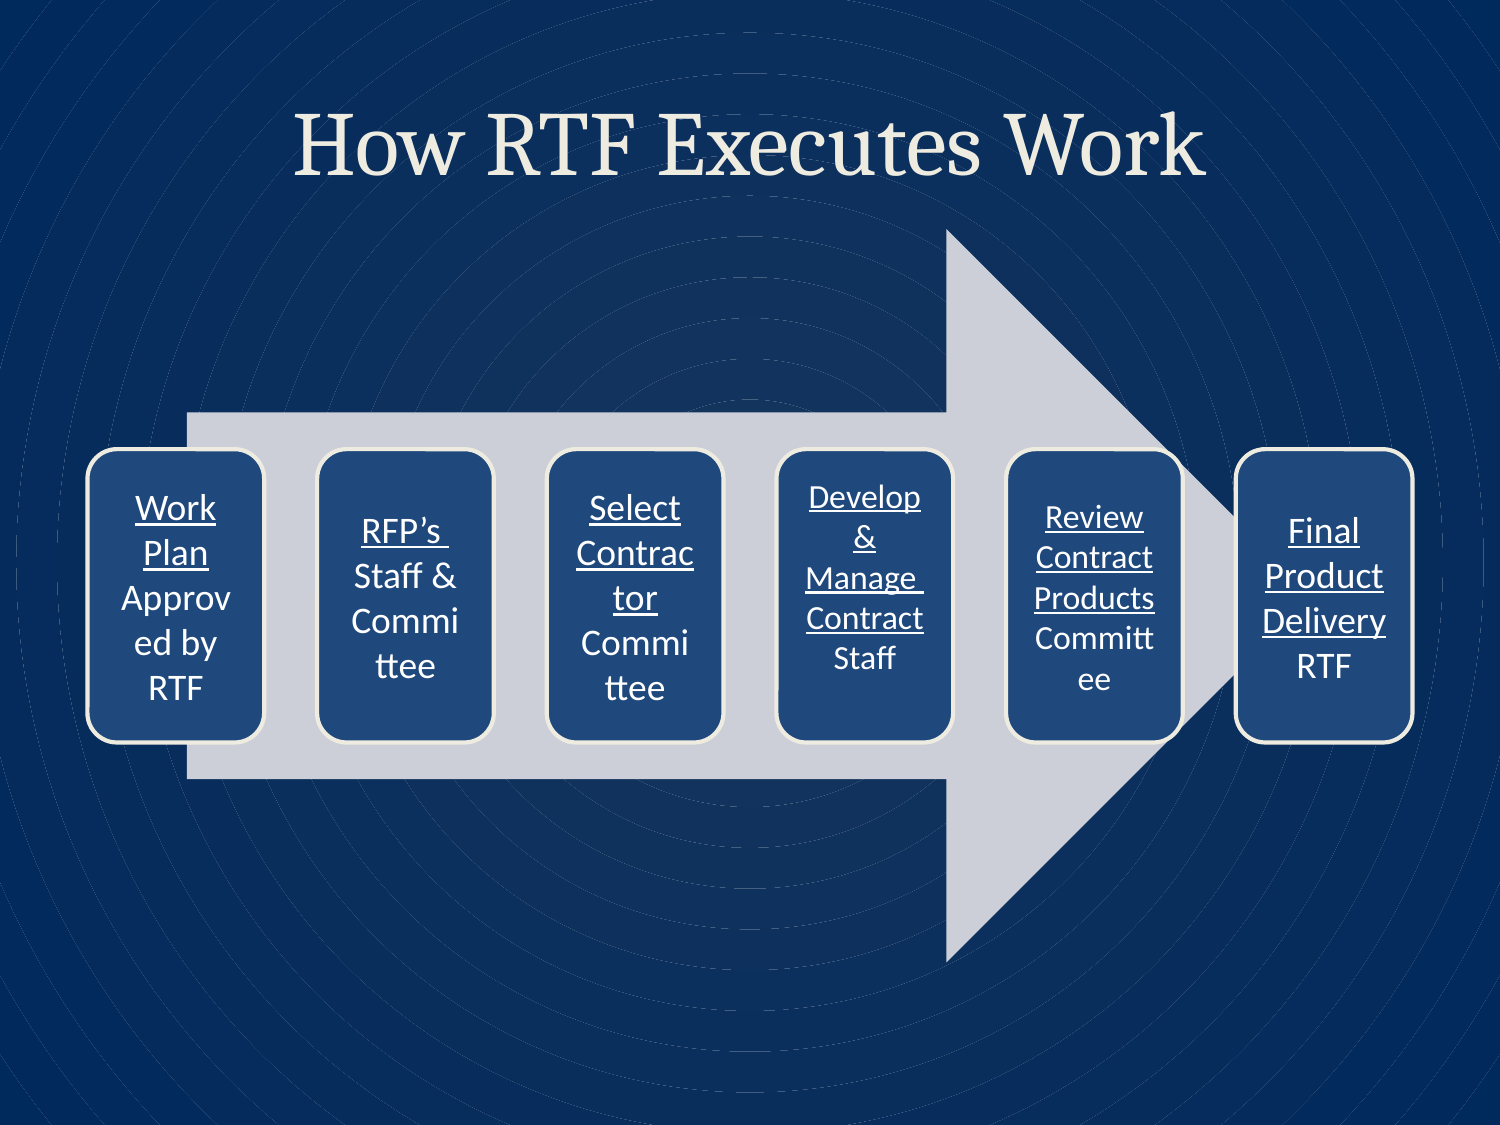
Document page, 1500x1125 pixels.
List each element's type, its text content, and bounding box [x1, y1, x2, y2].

title How RTF Executes Work [75, 45, 1425, 233]
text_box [87, 228, 1413, 963]
